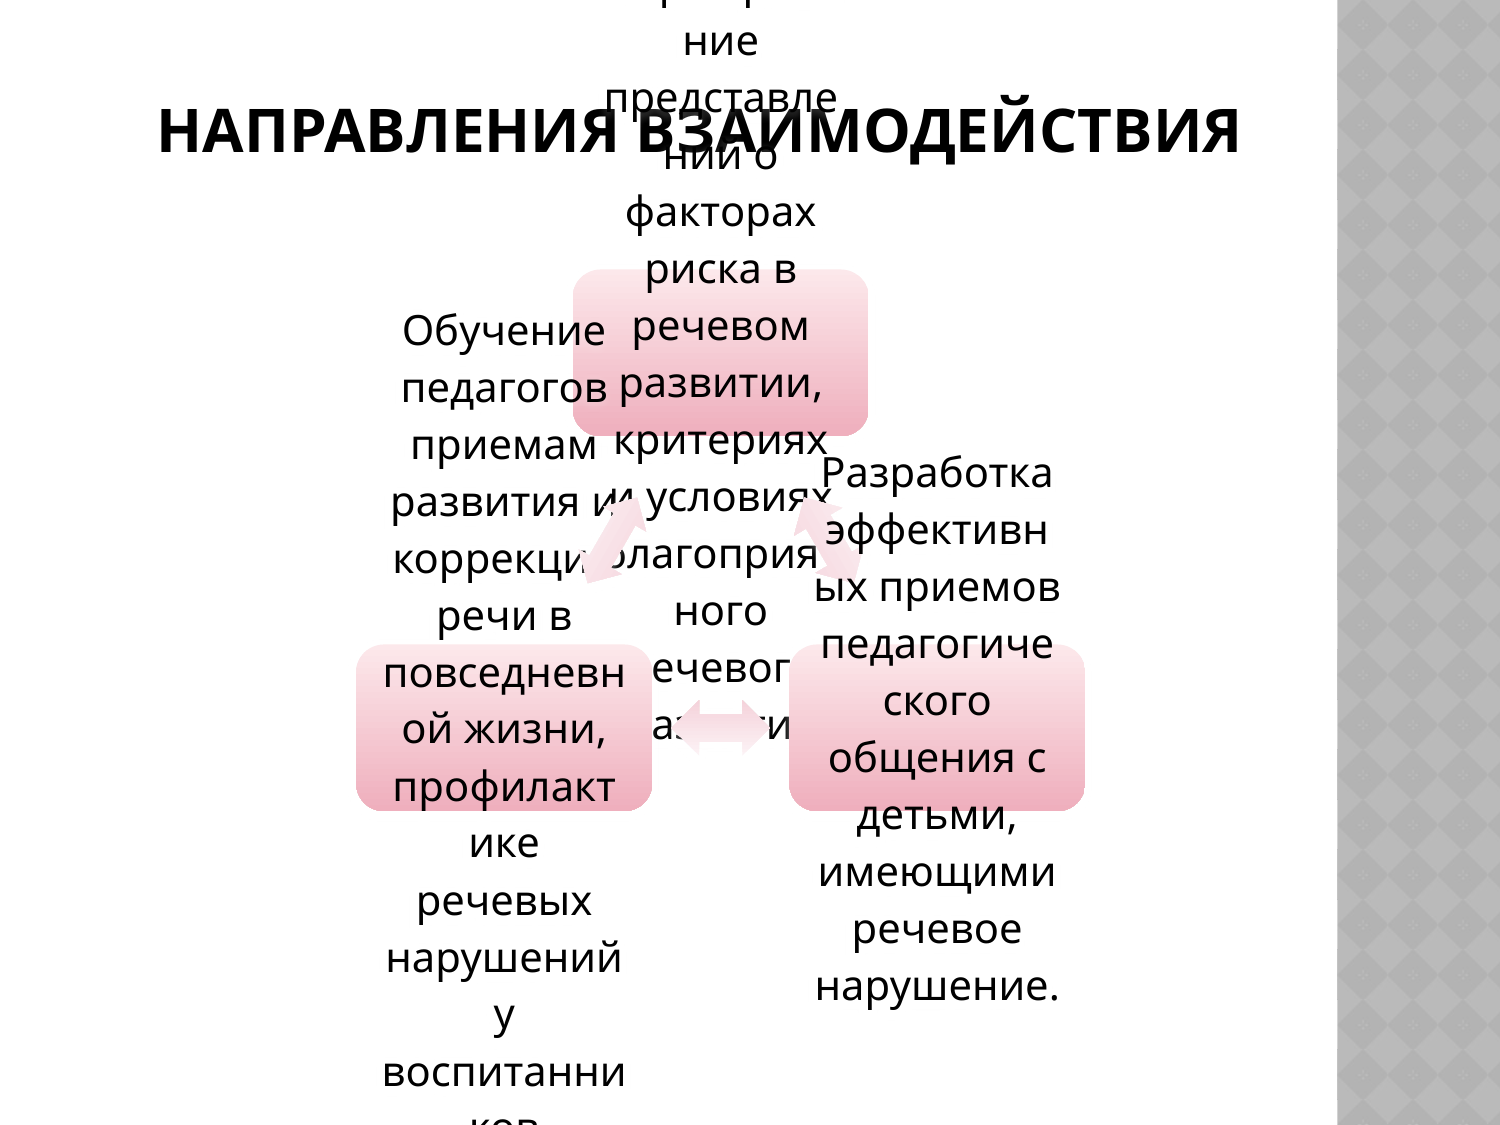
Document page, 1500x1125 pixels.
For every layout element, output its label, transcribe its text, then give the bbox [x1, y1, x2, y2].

title Направления взаимодействия [75, 52, 1325, 164]
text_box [128, 269, 1313, 937]
